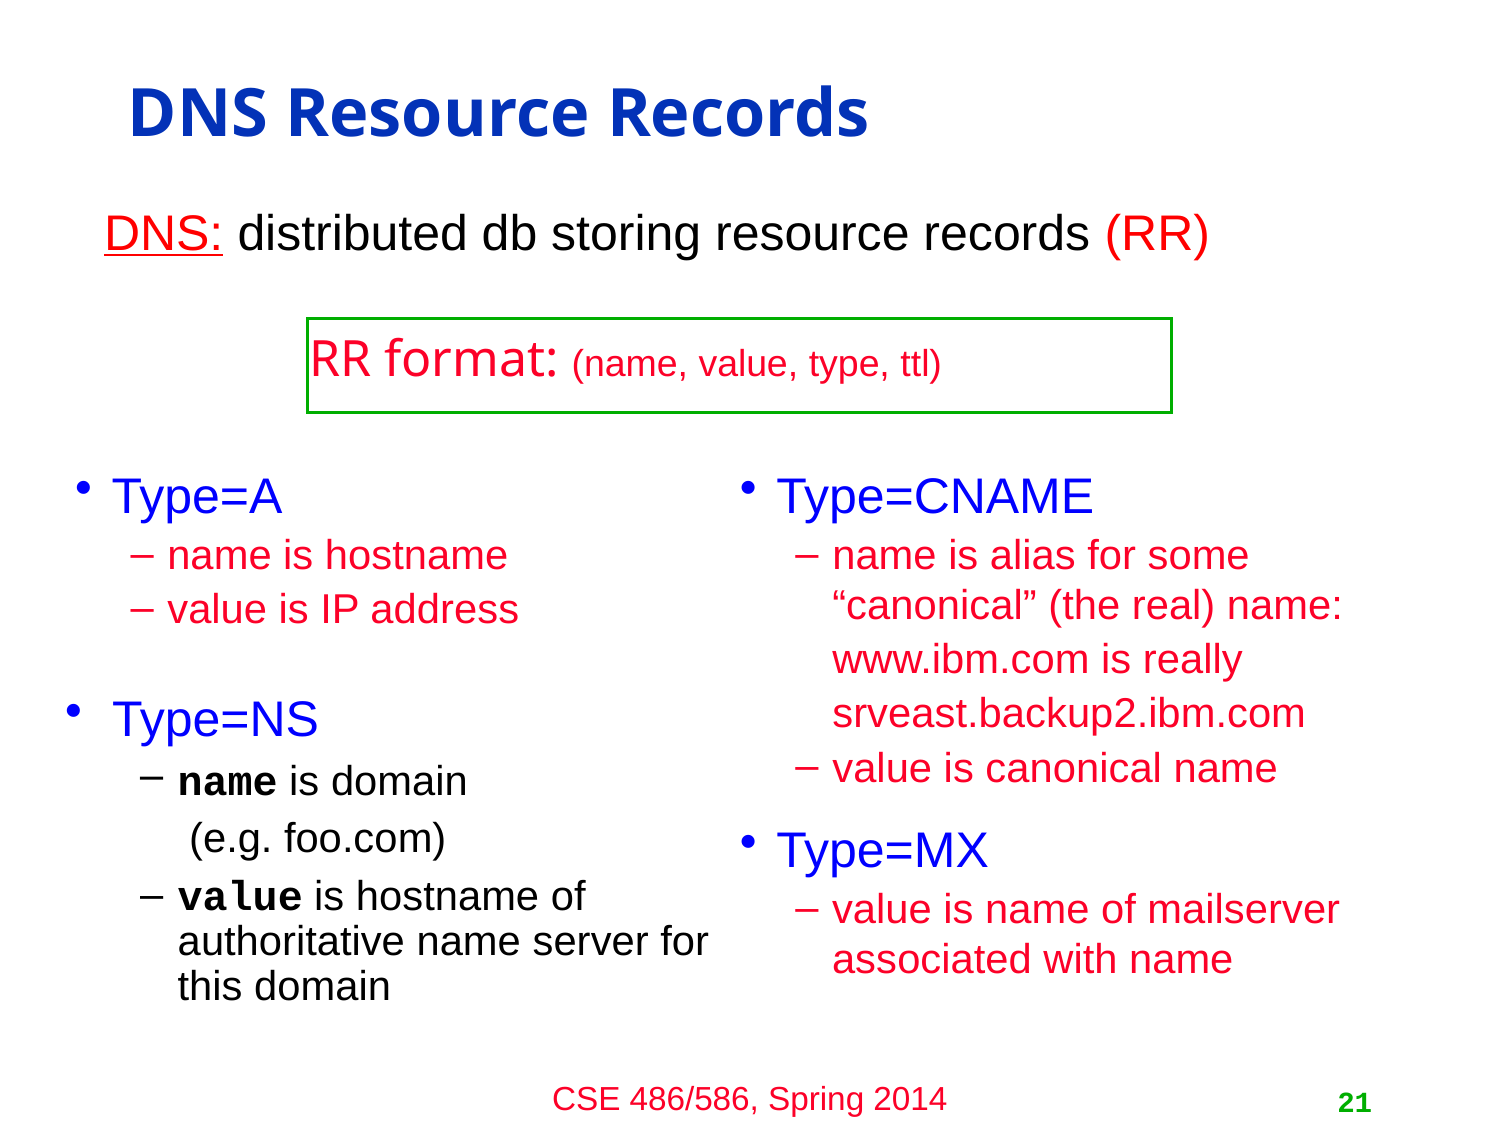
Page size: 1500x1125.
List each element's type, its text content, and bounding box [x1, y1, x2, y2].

text_box Type=MX value is name of mailserver associated with name [724, 810, 1495, 1025]
text_box Type=CNAME name is alias for some “canonical” (the real) name: www.ibm.com is really srveast.backup2.ibm.com value is canonical name [725, 456, 1466, 810]
list Type=NS name is domain (e.g. foo.com) value is hostname of authoritative name server for this domain [49, 685, 738, 1125]
text_box Type=A name is hostname value is IP address [60, 456, 686, 723]
title DNS Resource Records [112, 53, 1310, 176]
list DNS: distributed db storing resource records (RR) [88, 199, 1426, 285]
slide_number 21 [1074, 1076, 1388, 1125]
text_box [294, 318, 1175, 413]
